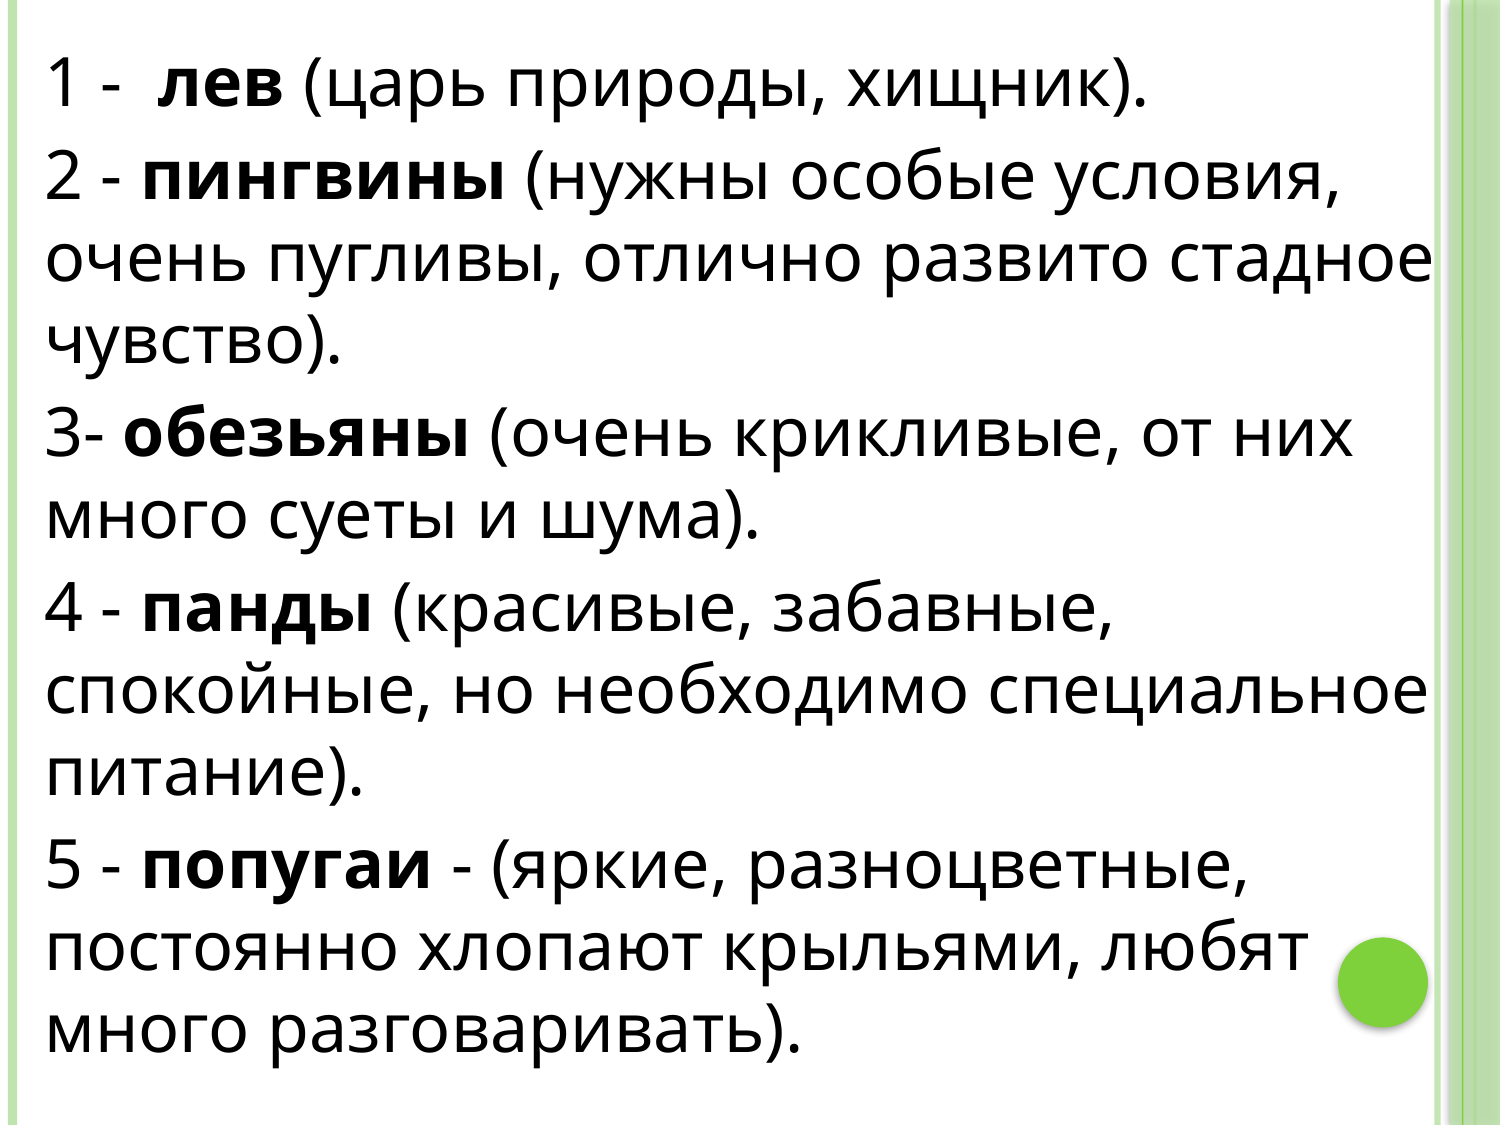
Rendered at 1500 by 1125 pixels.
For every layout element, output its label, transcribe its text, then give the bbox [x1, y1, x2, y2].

list 1 - лев (царь природы, хищник). 2 - пингвины (нужны особые условия, очень пугливы, отлично развито стадное чувство). 3- обезьяны (очень крикливые, от них много суеты и шума). 4 - панды (красивые, забавные, спокойные, но необходимо специальное питание). 5 - попугаи - (яркие, разноцветные, постоянно хлопают крыльями, любят много разговаривать). [29, 30, 1500, 1083]
